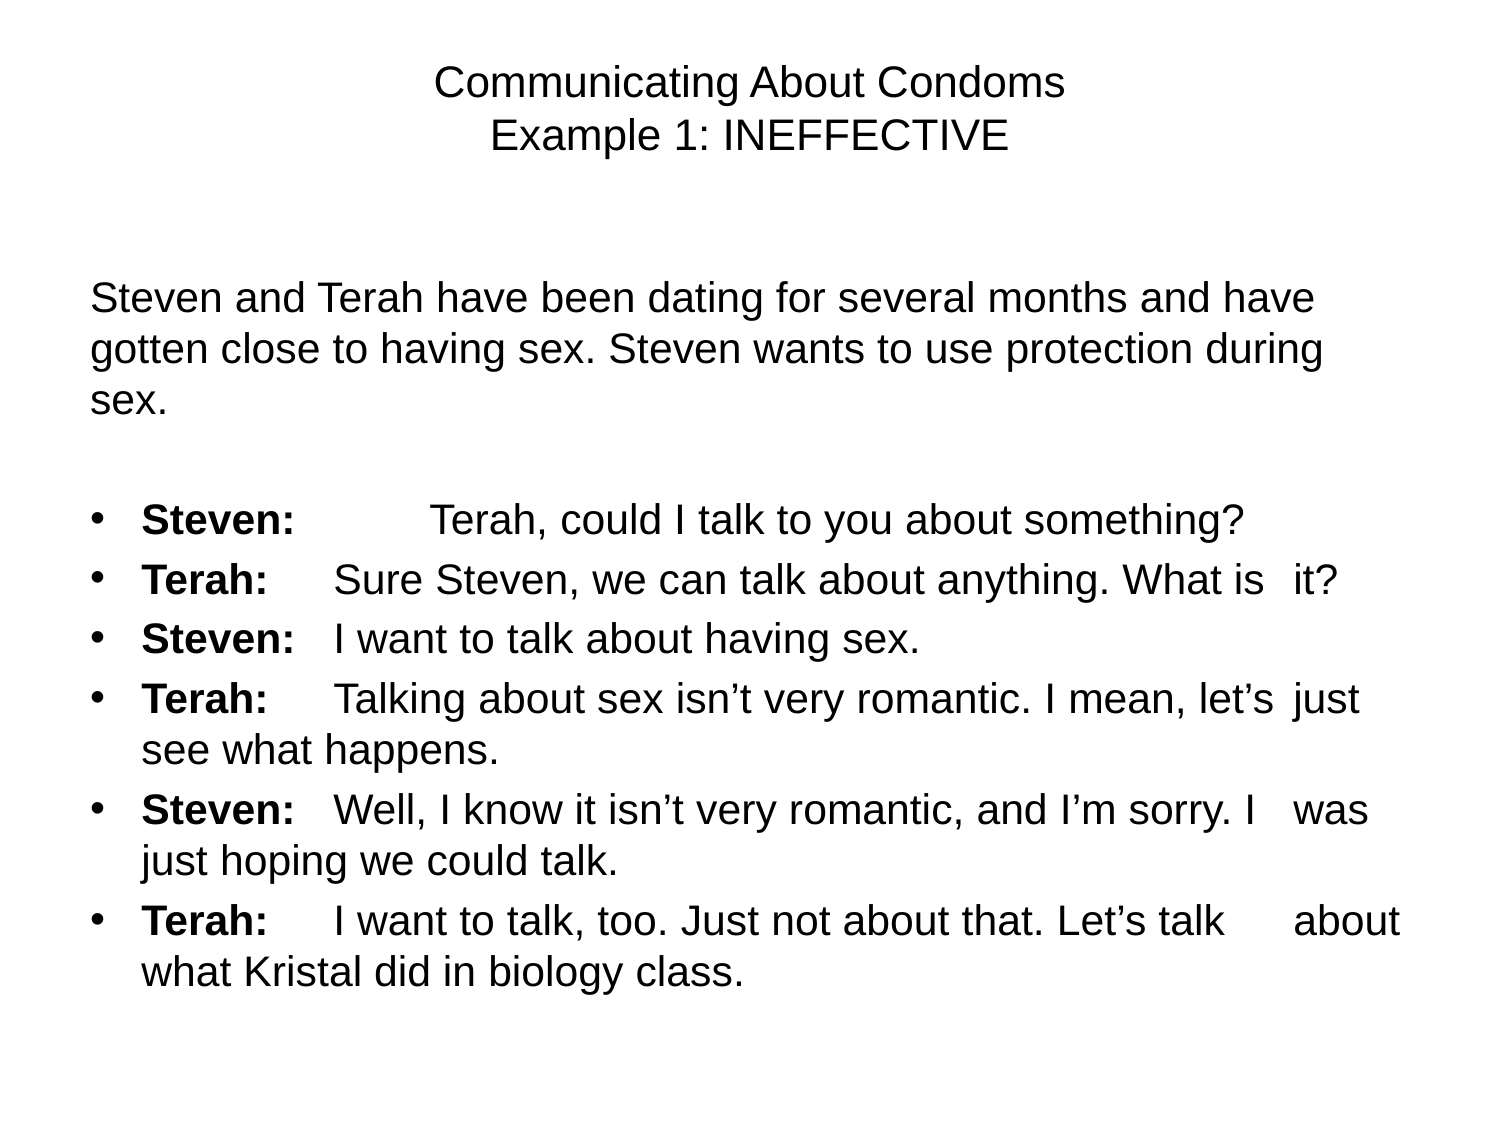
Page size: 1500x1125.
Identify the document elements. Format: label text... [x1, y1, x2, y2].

title Communicating About Condoms Example 1: INEFFECTIVE [75, 45, 1425, 233]
list Steven and Terah have been dating for several months and have gotten close to having sex. Steven wants to use protection during sex. Steven: Terah, could I talk to you about something? Terah: Sure Steven, we can talk about anything. What is it? Steven: I want to talk about having sex. Terah: Talking about sex isn’t very romantic. I mean, let’s just see what happens. Steven: Well, I know it isn’t very romantic, and I’m sorry. I was just hoping we could talk. Terah: I want to talk, too. Just not about that. Let’s talk about what Kristal did in biology class. [75, 262, 1425, 1005]
